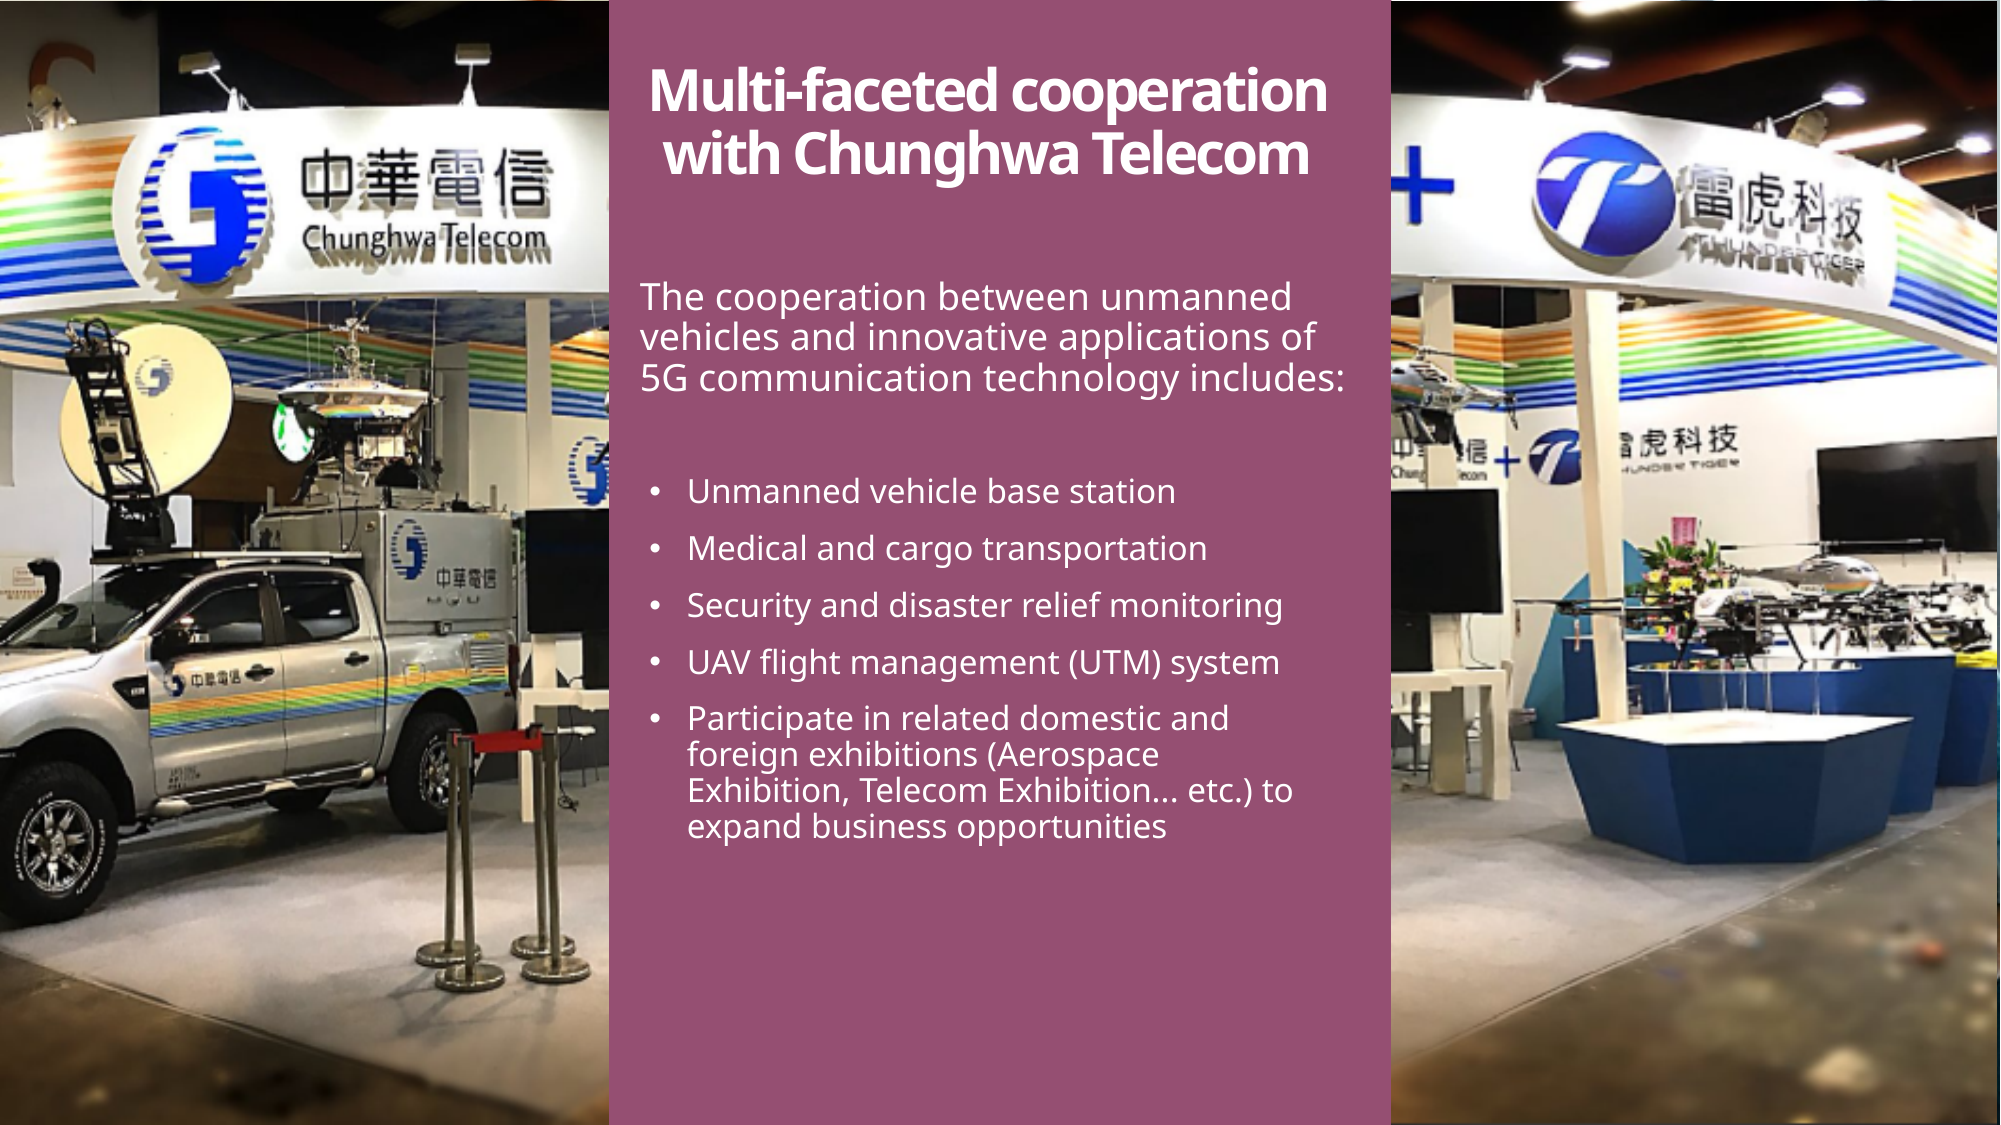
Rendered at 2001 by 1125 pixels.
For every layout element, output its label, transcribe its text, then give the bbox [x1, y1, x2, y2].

list The cooperation between unmanned vehicles and innovative applications of 5G communication technology includes: [639, 247, 1379, 407]
picture [0, 0, 609, 1125]
list Unmanned vehicle base station Medical and cargo transportation Security and disaster relief monitoring UAV flight management (UTM) system Participate in related domestic and foreign exhibitions (Aerospace Exhibition, Telecom Exhibition... etc.) to expand business opportunities [649, 463, 1344, 944]
picture [1391, 0, 2000, 1125]
title Multi-faceted cooperation with Chunghwa Telecom [625, 54, 1364, 191]
